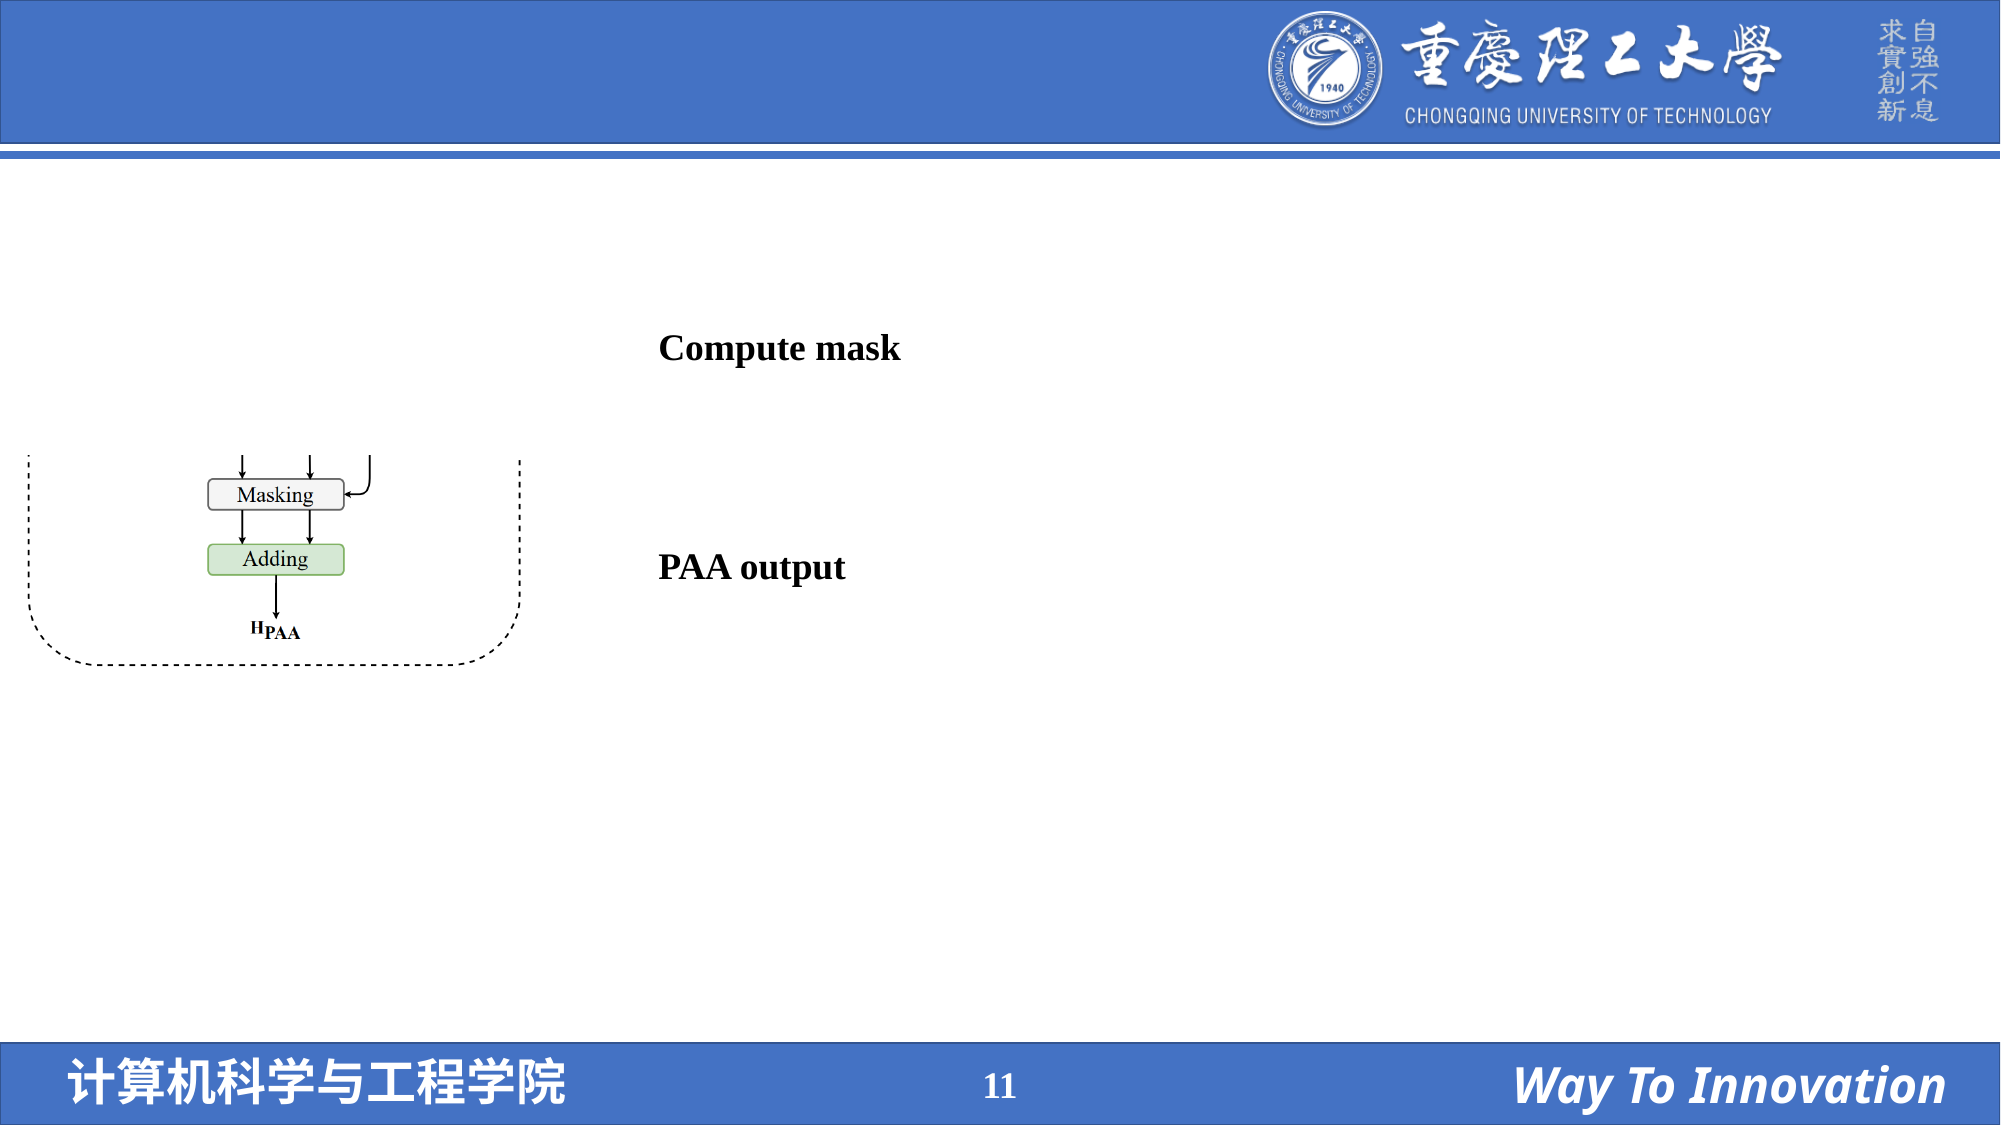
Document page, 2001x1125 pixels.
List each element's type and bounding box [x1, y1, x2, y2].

picture [1266, 11, 1784, 131]
list [25, 455, 525, 670]
picture [1877, 18, 1941, 124]
